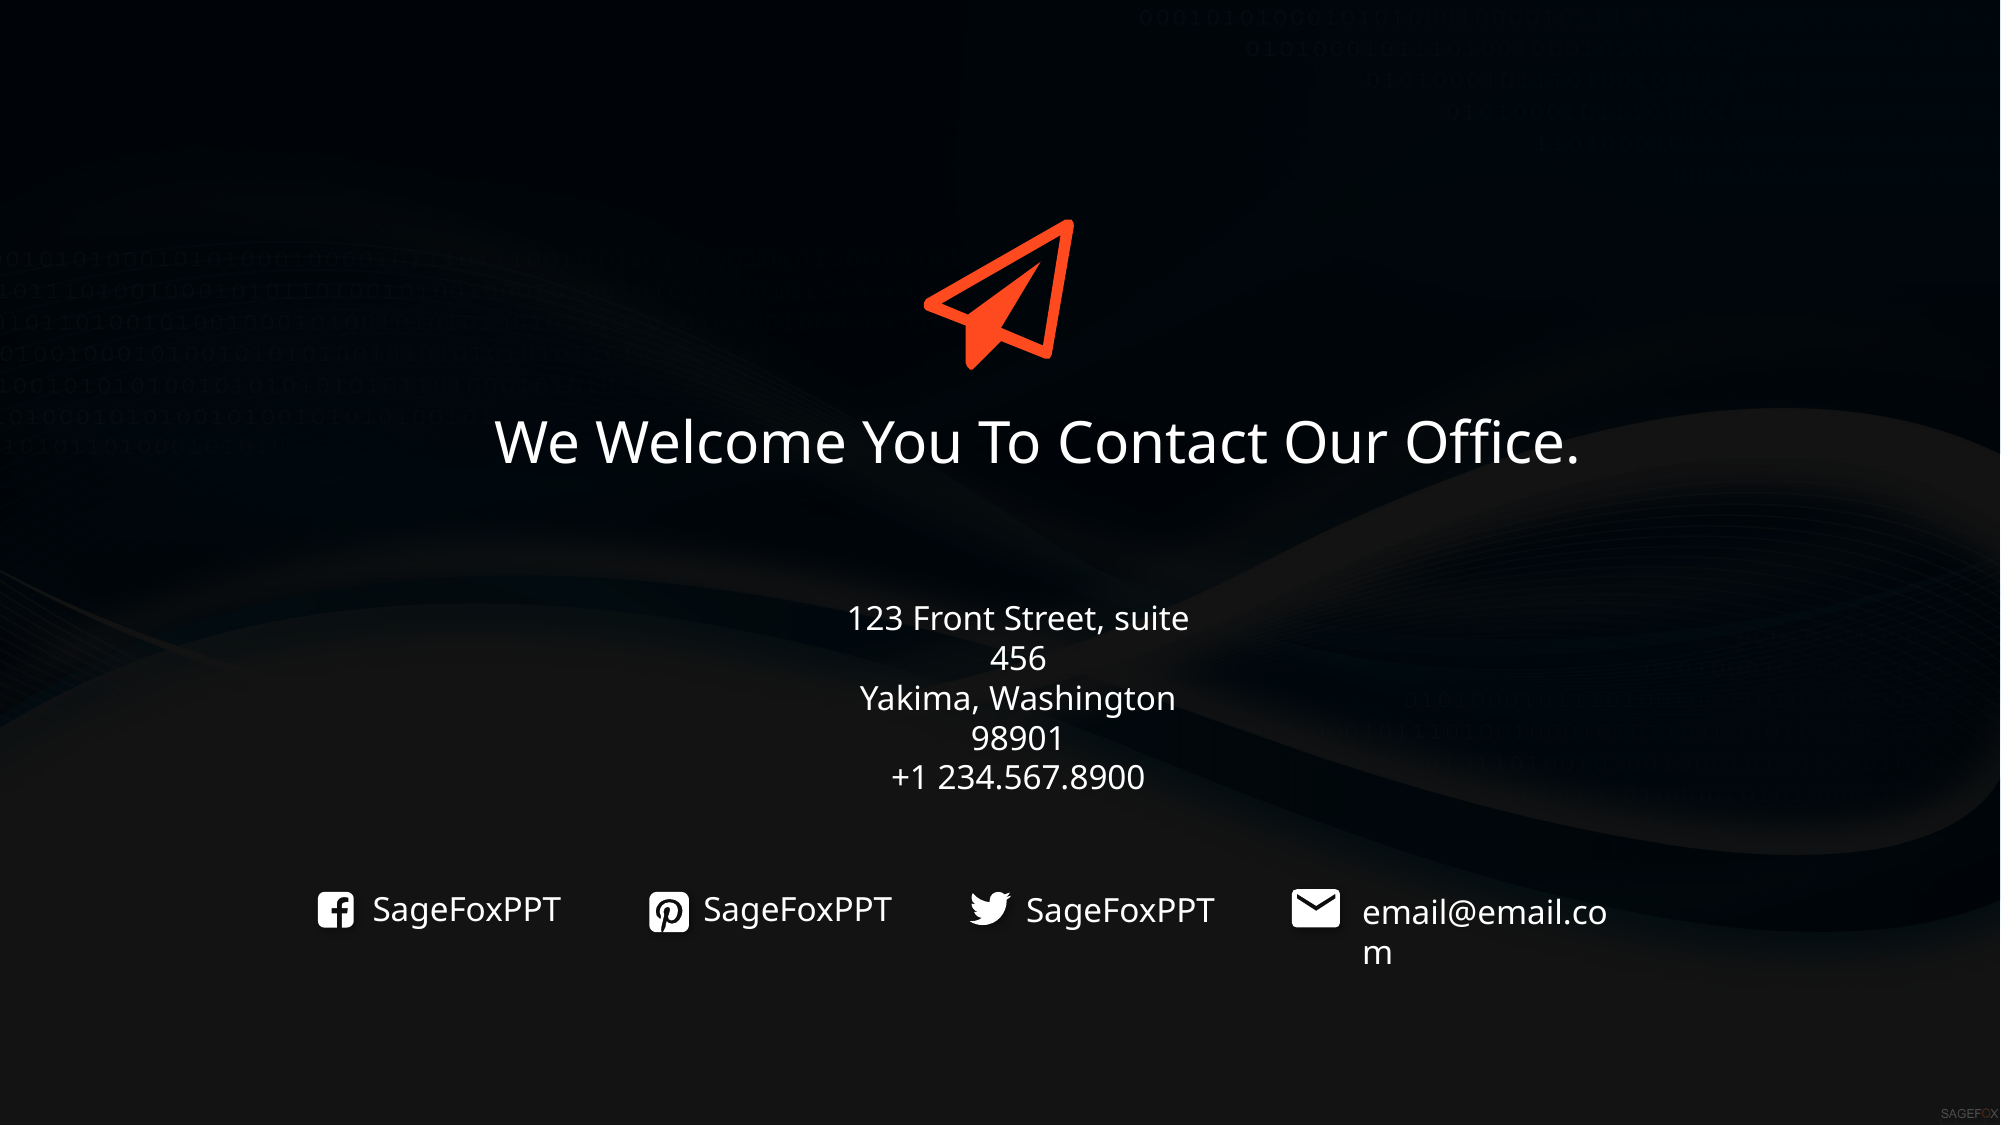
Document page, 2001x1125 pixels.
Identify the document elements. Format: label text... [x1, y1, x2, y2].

text_box [0, 0, 2000, 1125]
text_box email@email.com [1347, 884, 1649, 979]
text_box 123 Front Street, suite 456 Yakima, Washington 98901 +1 234.567.8900 [808, 589, 1229, 804]
text_box SageFoxPPT [357, 880, 598, 936]
text_box [317, 891, 354, 928]
text_box [969, 891, 1011, 926]
text_box SageFoxPPT [688, 880, 929, 936]
text_box [649, 891, 688, 933]
text_box [1291, 889, 1340, 928]
text_box [923, 219, 1074, 370]
text_box SageFoxPPT [1011, 881, 1252, 937]
text_box We Welcome You To Contact Our Office. [477, 398, 1598, 483]
